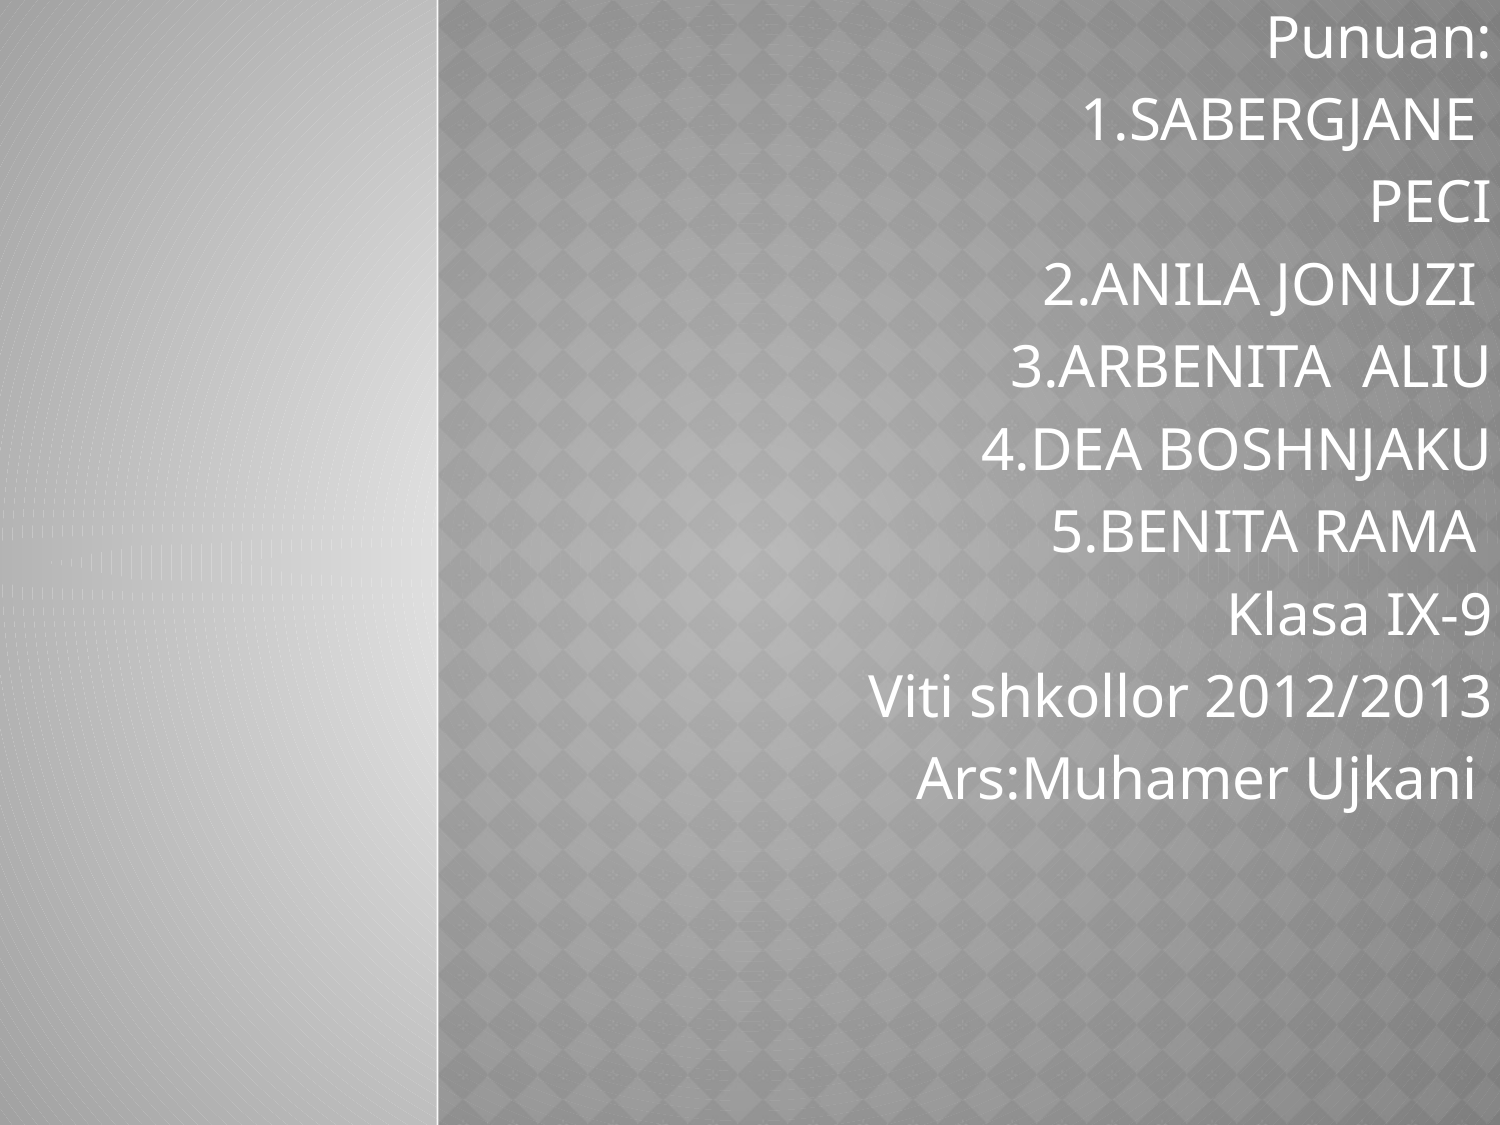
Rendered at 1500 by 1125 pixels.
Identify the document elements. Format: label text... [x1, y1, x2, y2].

subtitle Punuan: 1.SABERGJANE PECI 2.ANILA JONUZI 3.ARBENITA ALIU 4.DEA BOSHNJAKU 5.BENITA RAMA Klasa IX-9 Viti shkollor 2012/2013 Ars:Muhamer Ujkani [249, 0, 1500, 1125]
